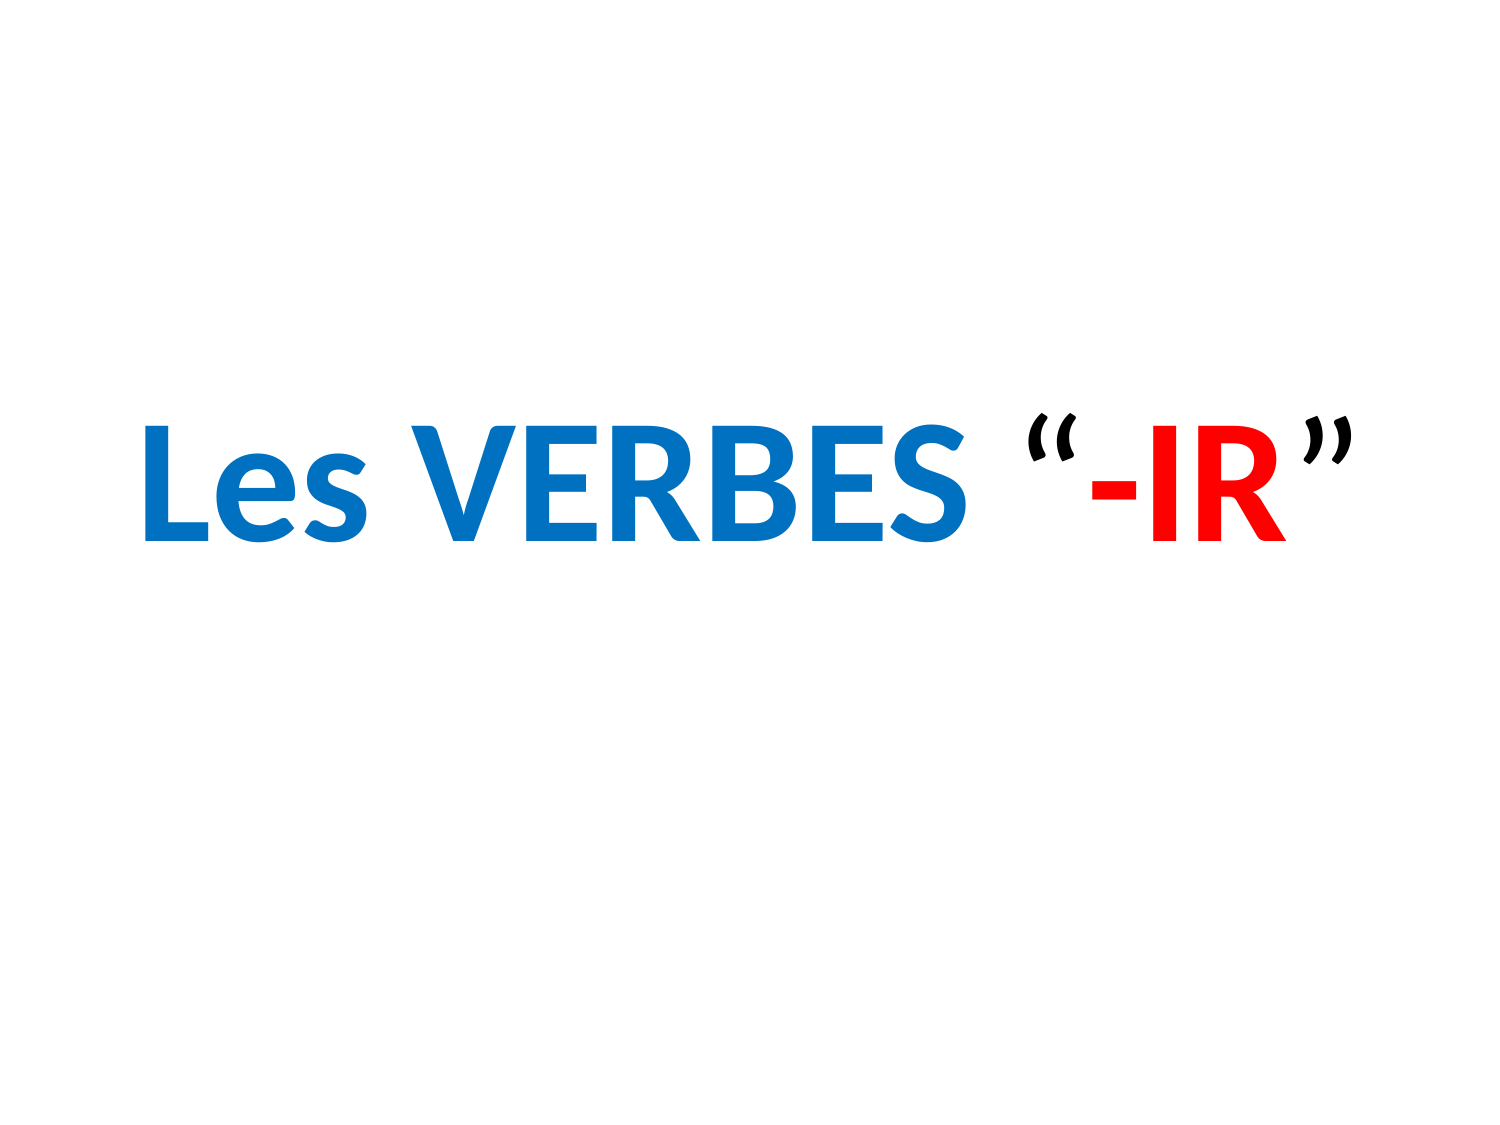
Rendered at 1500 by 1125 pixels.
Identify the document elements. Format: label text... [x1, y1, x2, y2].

title Les VERBES “-IR” [112, 349, 1388, 591]
